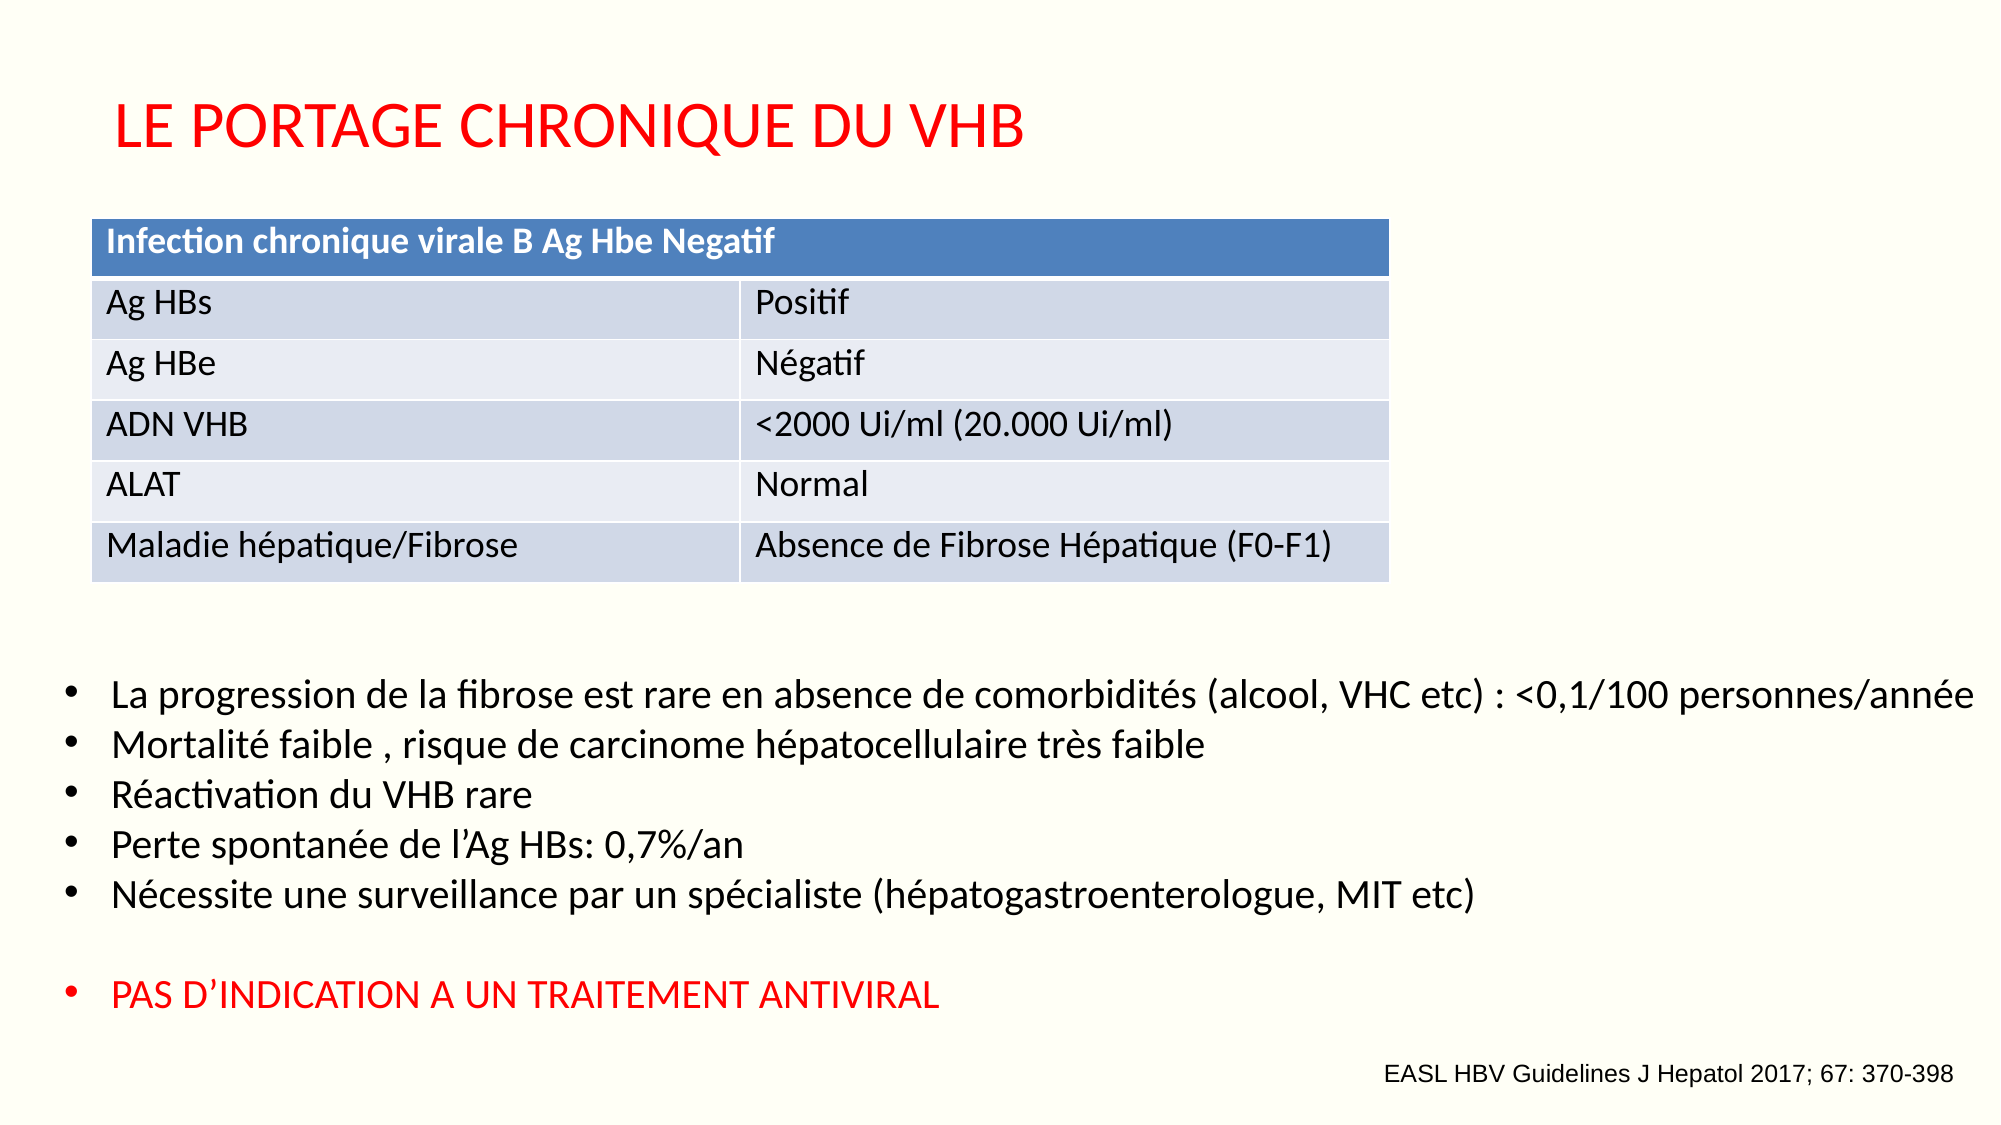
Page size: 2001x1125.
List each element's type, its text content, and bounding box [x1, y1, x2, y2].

table_cell Ag HBs [92, 281, 739, 339]
table_header Infection chronique virale B Ag Hbe Negatif [92, 219, 1389, 276]
table_cell Ag HBe [92, 340, 739, 399]
table_cell Absence de Fibrose Hépatique (F0-F1) [741, 523, 1389, 582]
table_cell Négatif [741, 340, 1389, 399]
text_box La progression de la fibrose est rare en absence de comorbidités (alcool, VHC etc) : <0,1/100 personnes/année Mortalité faible , risque de carcinome hépatocellulaire très faible Réactivation du VHB rare Perte spontanée de l’Ag HBs: 0,7%/an Nécessite une surveillance par un spécialiste (hépatogastroenterologue, MIT etc) PAS D’INDICATION A UN TRAITEMENT ANTIVIRAL [49, 659, 1992, 1114]
table_cell Maladie hépatique/Fibrose [92, 523, 739, 582]
title LE PORTAGE CHRONIQUE DU VHB [99, 45, 1900, 197]
table_cell <2000 Ui/ml (20.000 Ui/ml) [741, 401, 1389, 460]
table_cell Positif [741, 281, 1389, 339]
table_cell ADN VHB [92, 401, 739, 460]
table_cell ALAT [92, 462, 739, 521]
text_box EASL HBV Guidelines J Hepatol 2017; 67: 370-398 [1368, 1049, 1971, 1095]
table_cell Normal [741, 462, 1389, 521]
